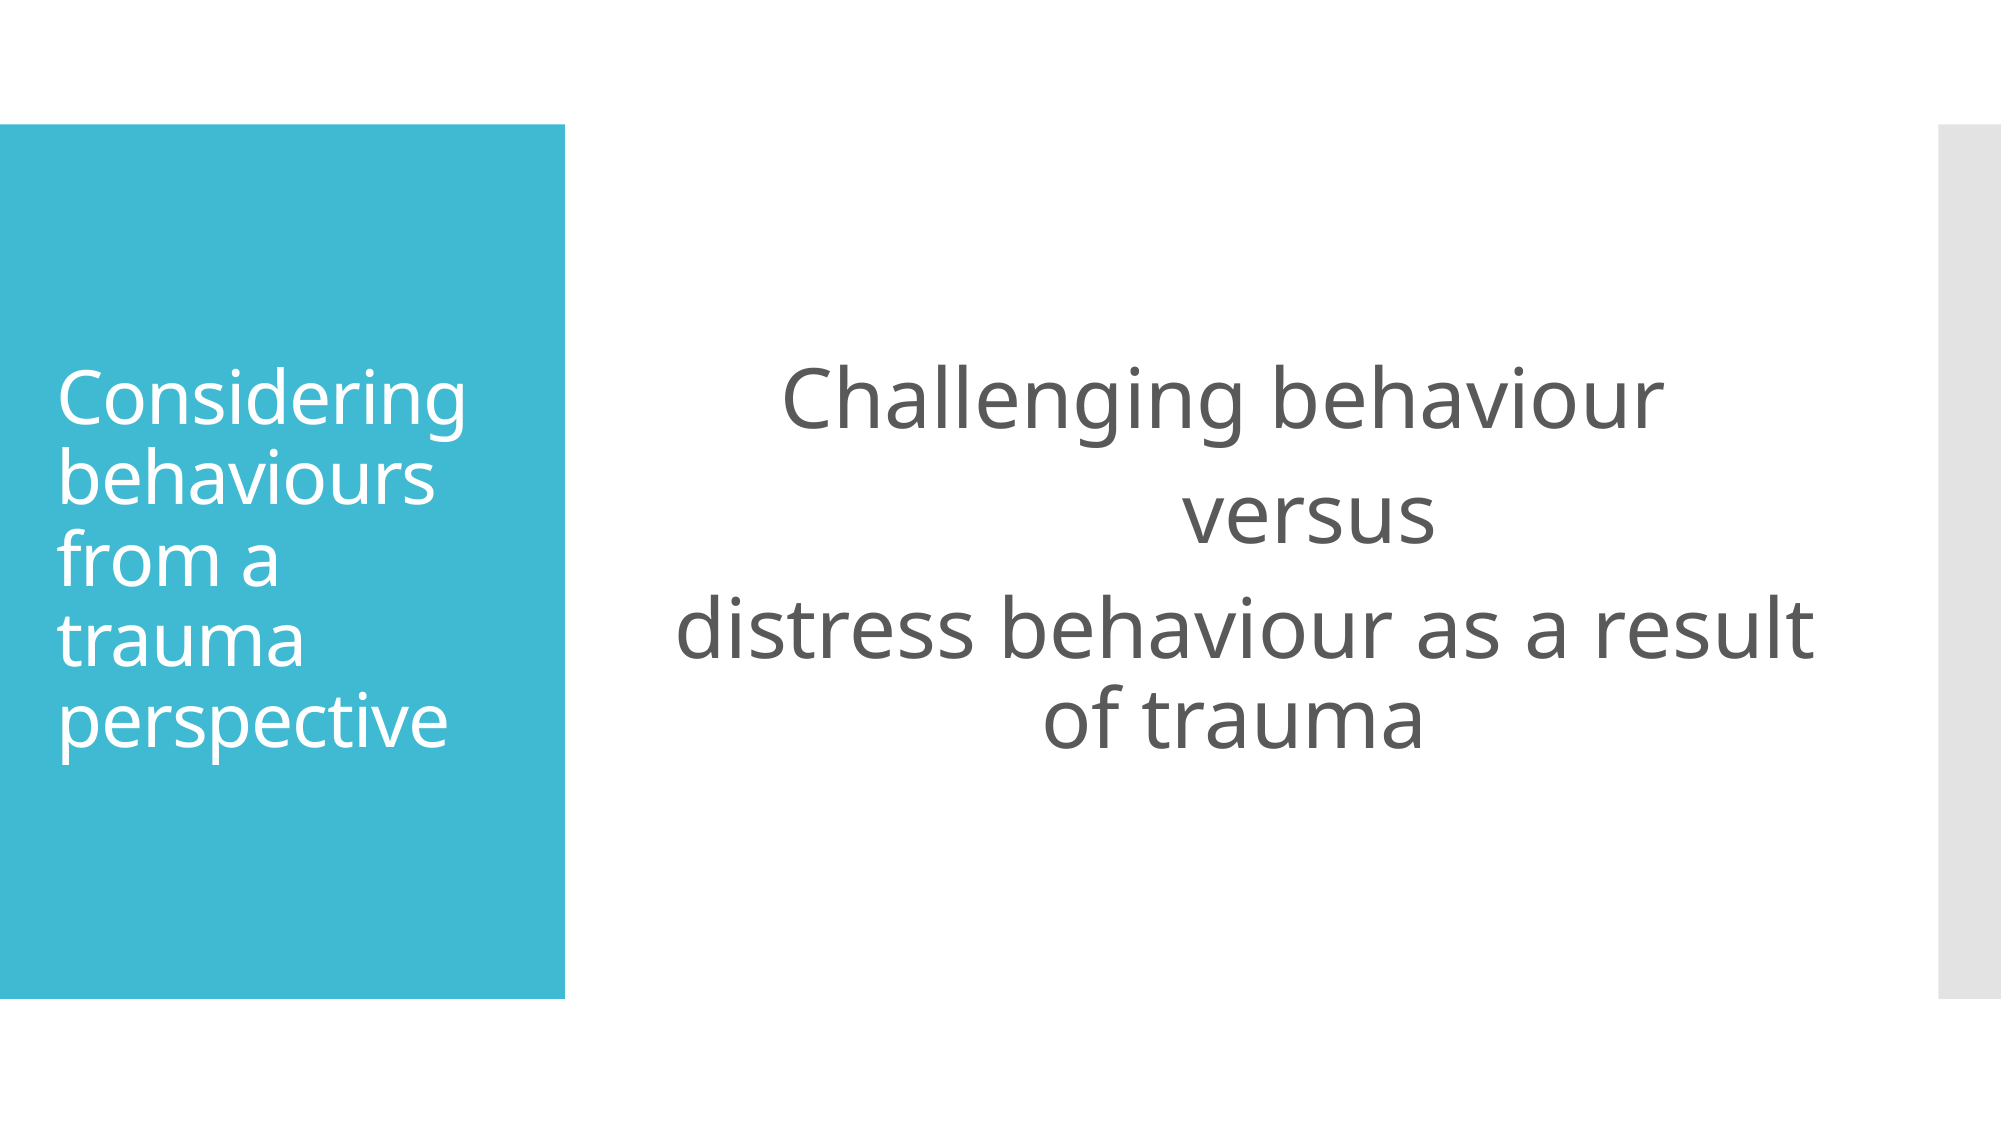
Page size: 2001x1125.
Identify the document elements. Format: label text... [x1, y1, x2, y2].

list Challenging behaviour versus distress behaviour as a result of trauma [634, 141, 1835, 982]
title Considering behaviours from a trauma perspective [41, 184, 525, 940]
